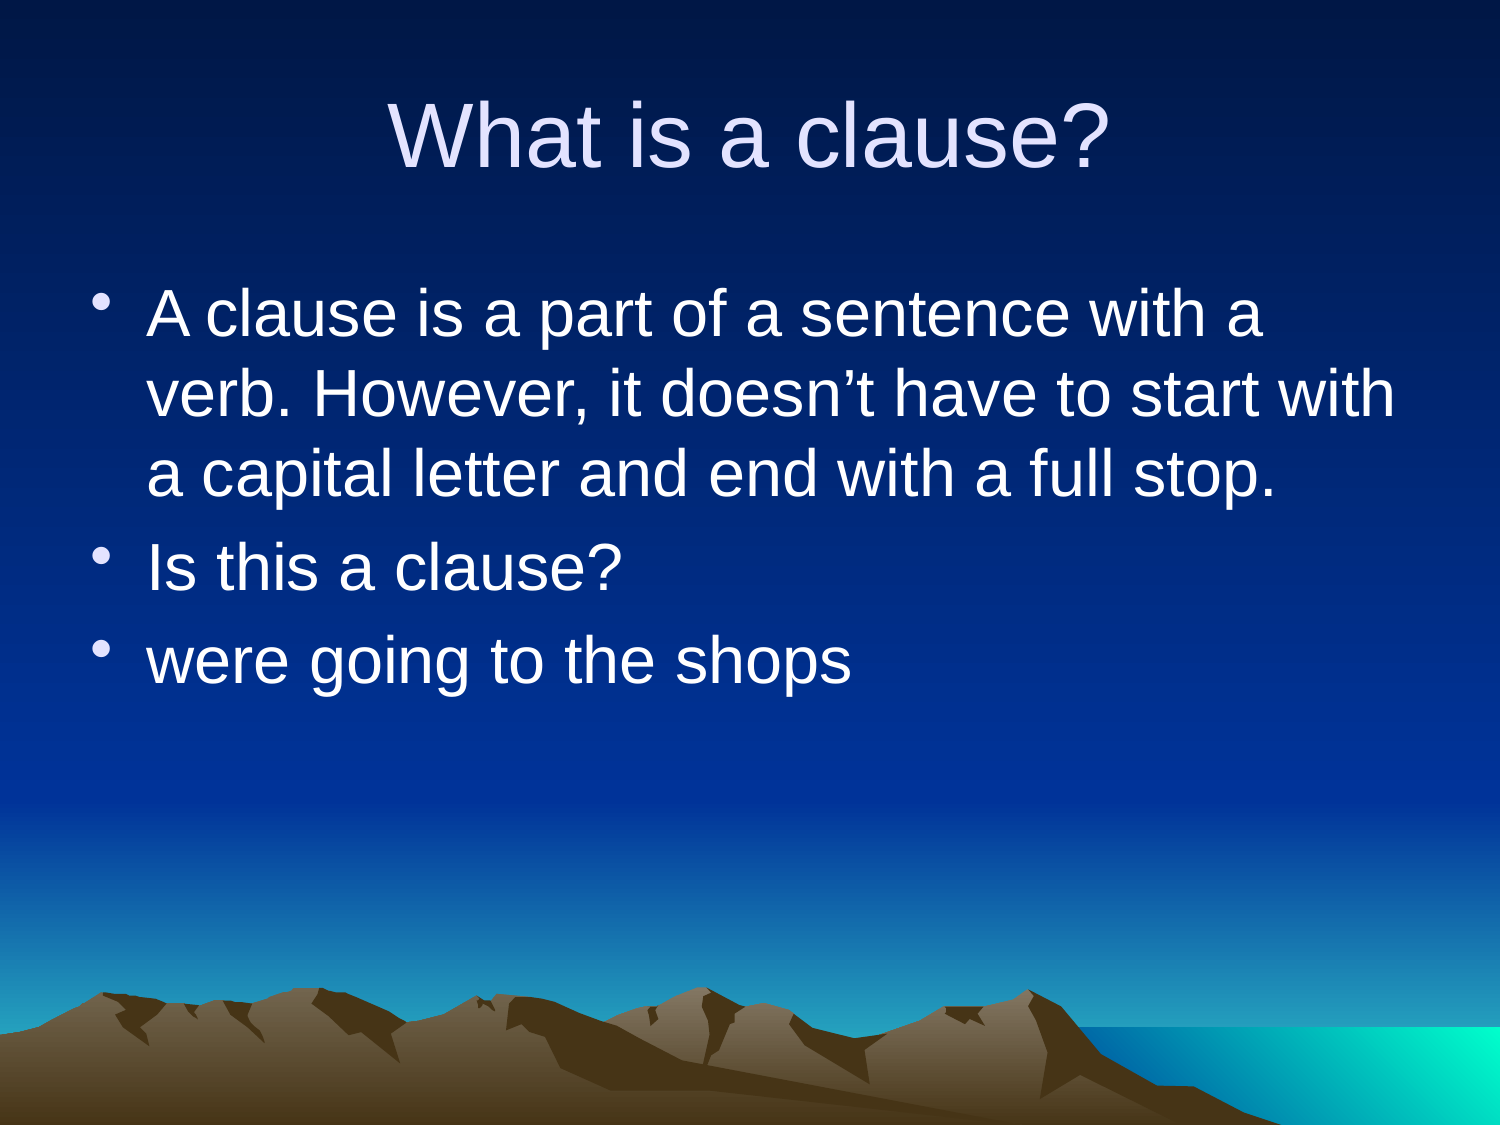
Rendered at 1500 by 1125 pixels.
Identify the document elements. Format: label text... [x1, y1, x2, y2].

list A clause is a part of a sentence with a verb. However, it doesn’t have to start with a capital letter and end with a full stop. Is this a clause? were going to the shops [75, 262, 1425, 1000]
title What is a clause? [75, 37, 1425, 225]
